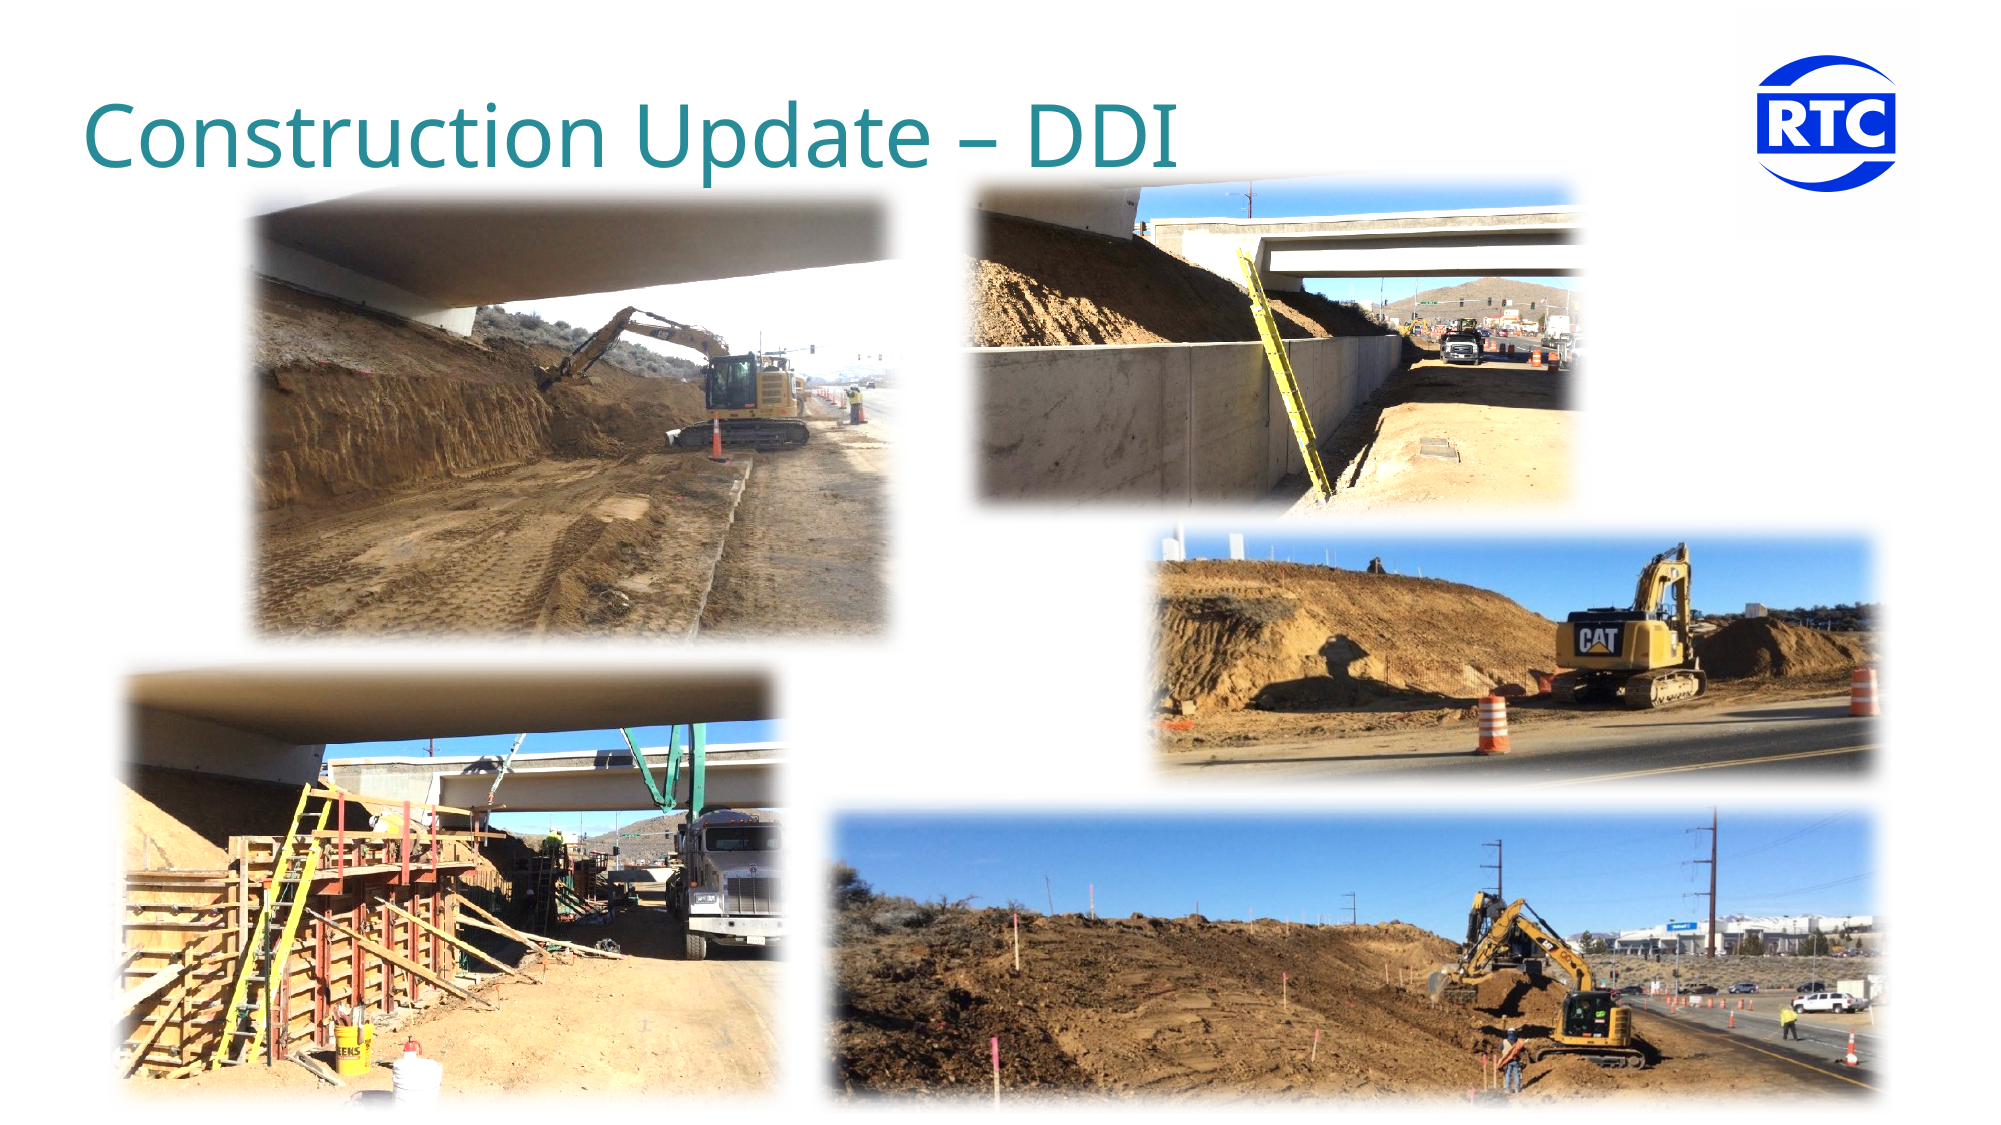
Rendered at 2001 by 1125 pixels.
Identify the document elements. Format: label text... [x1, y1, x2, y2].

picture [1735, 9, 1919, 239]
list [107, 651, 793, 1114]
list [234, 179, 907, 656]
title Construction Update – DDI [66, 84, 1792, 303]
picture [812, 167, 1892, 1114]
